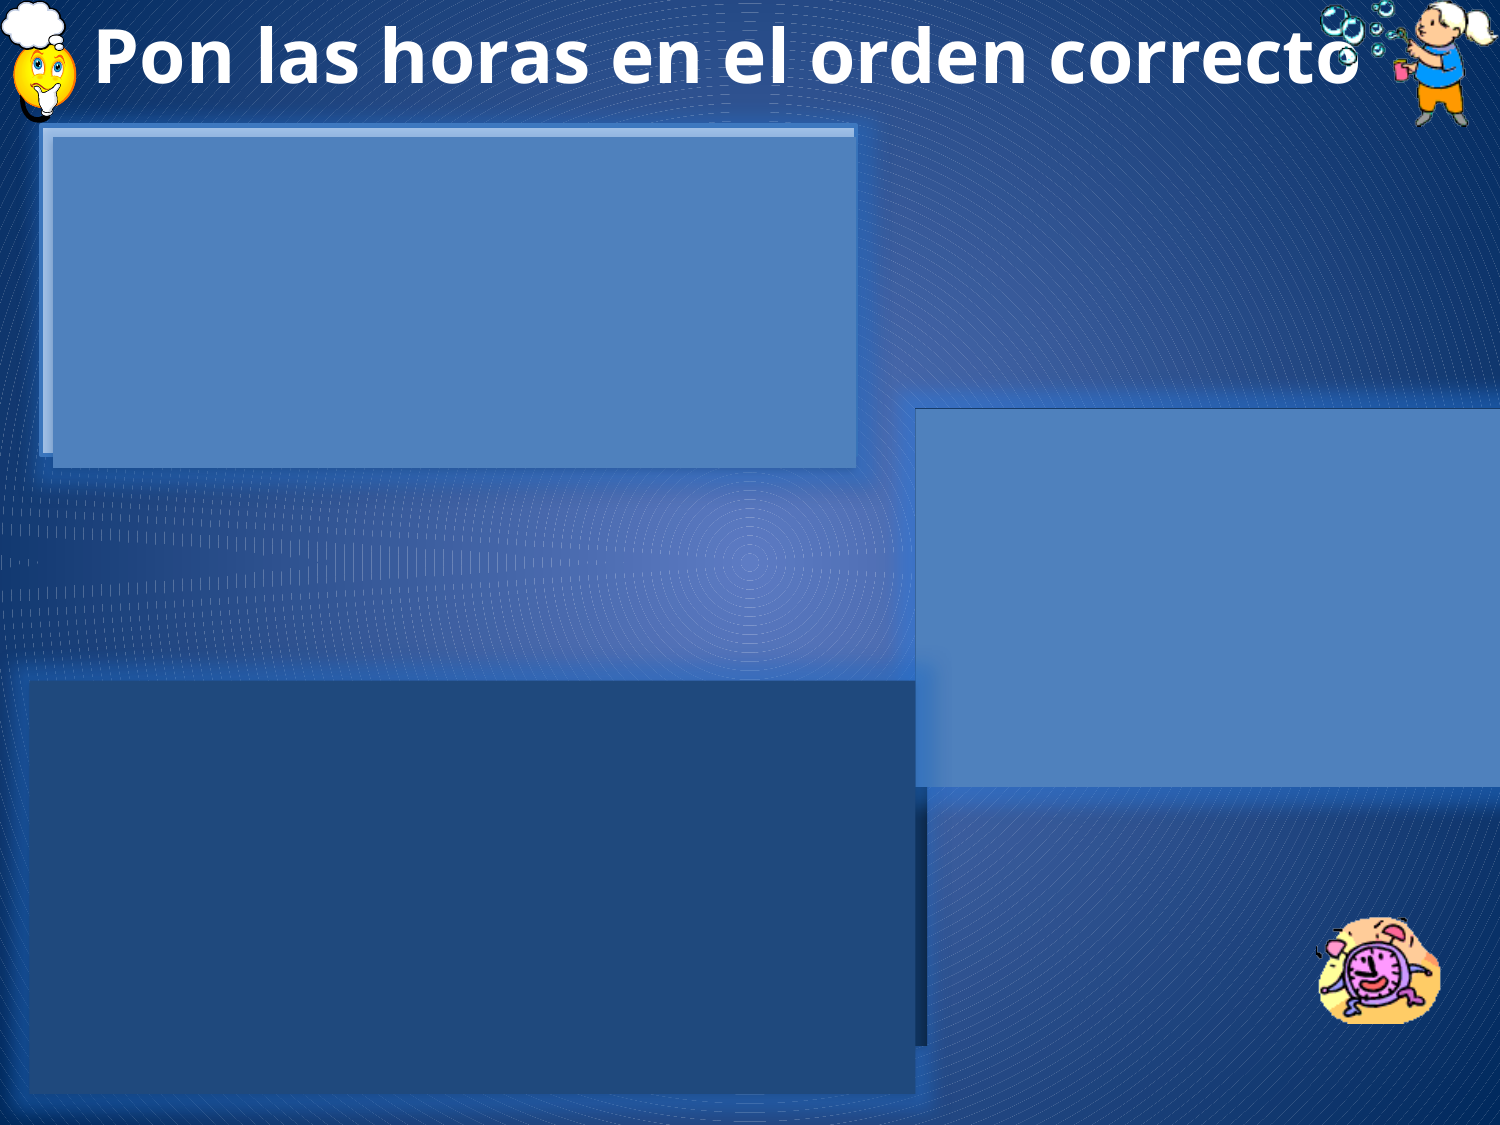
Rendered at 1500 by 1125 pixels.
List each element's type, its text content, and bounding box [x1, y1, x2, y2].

picture [1316, 916, 1451, 1024]
title Pon las horas en el orden correcto [78, 0, 1388, 188]
picture [0, 0, 77, 124]
text_box [915, 408, 1500, 787]
text_box [53, 137, 857, 468]
text_box [29, 680, 916, 1094]
picture [1320, 0, 1500, 127]
